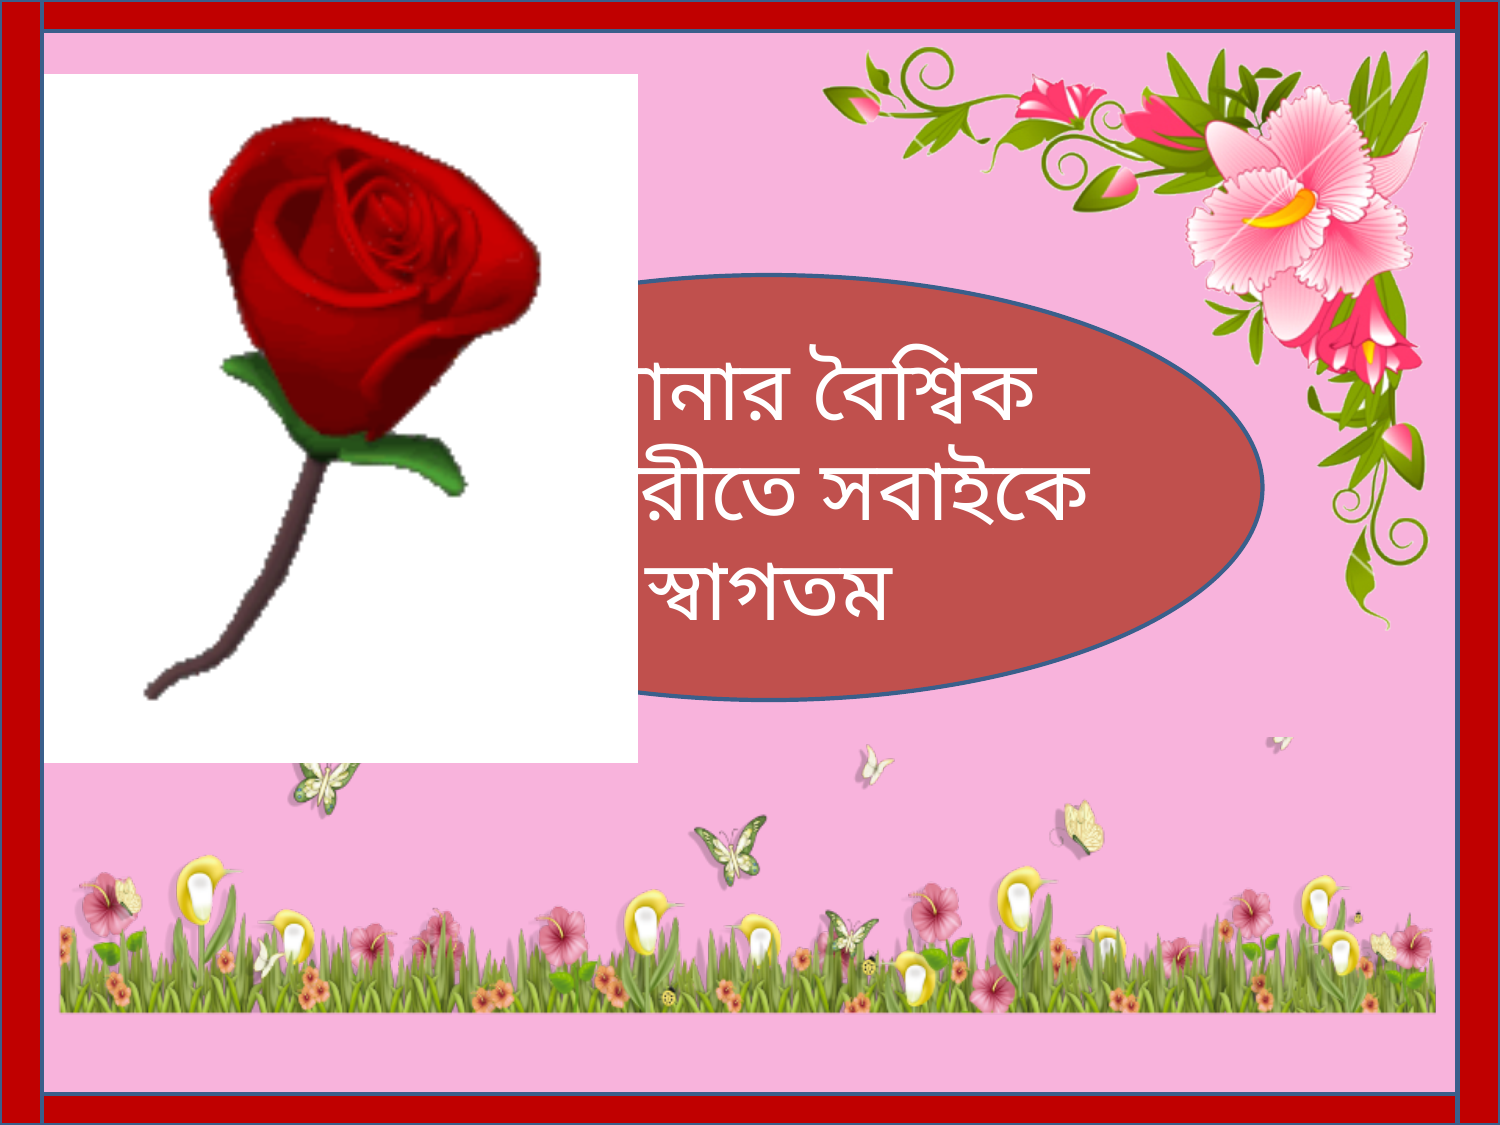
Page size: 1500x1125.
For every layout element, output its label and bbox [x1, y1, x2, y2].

text_box [0, 0, 1500, 1125]
picture [827, 27, 1423, 654]
